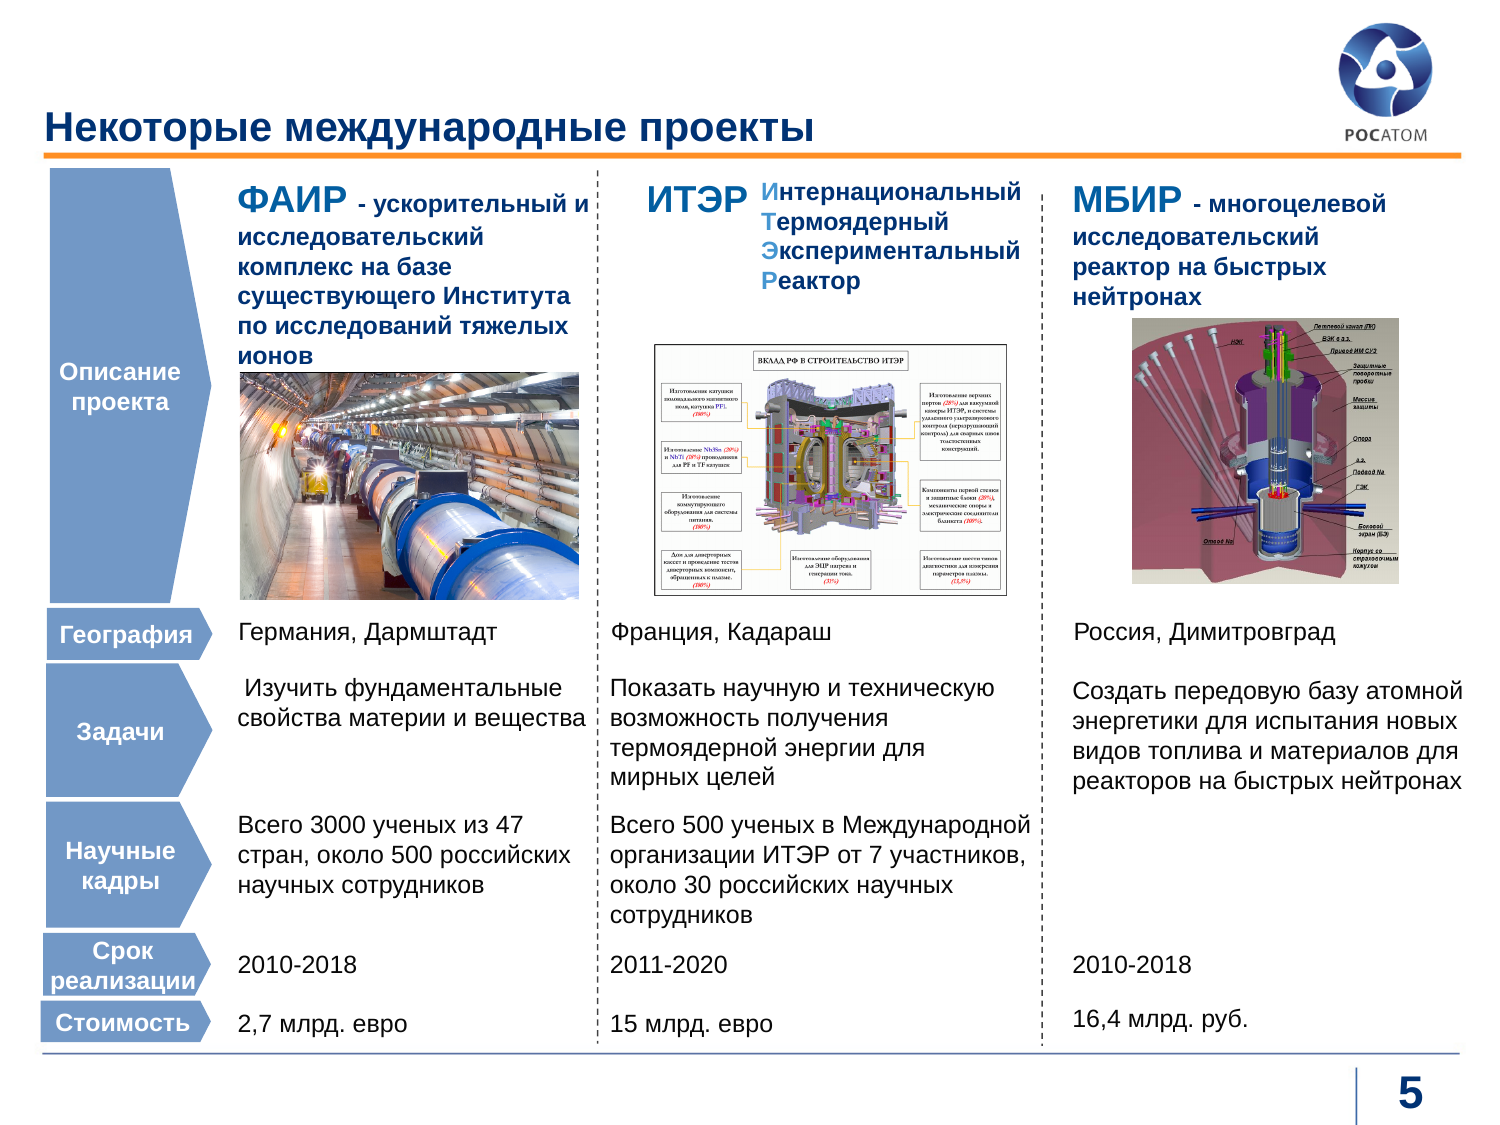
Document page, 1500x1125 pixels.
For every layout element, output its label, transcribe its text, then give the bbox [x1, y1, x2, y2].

text_box Франция, Кадараш [596, 608, 848, 653]
title Некоторые международные проекты [43, 0, 1330, 159]
text_box Создать передовую базу атомной энергетики для испытания новых видов топлива и материалов для реакторов на быстрых нейтронах [1057, 663, 1500, 807]
text_box ИТЭР [631, 167, 746, 228]
text_box Изучить фундаментальные свойства материи и вещества [222, 663, 595, 782]
text_box Срок реализации [43, 932, 211, 996]
text_box 16,4 млрд. руб. [1057, 995, 1500, 1041]
text_box Стоимость [40, 1000, 211, 1043]
text_box Задачи [46, 663, 213, 797]
text_box Всего 3000 ученых из 47 стран, около 500 российских научных сотрудников [222, 801, 595, 907]
picture [0, 0, 1500, 1125]
text_box Научные кадры [46, 801, 212, 928]
text_box Россия, Димитровград [1058, 608, 1352, 653]
text_box Германия, Дармштадт [223, 608, 514, 653]
text_box 2010-2018 [1057, 941, 1208, 987]
text_box Показать научную и техническую возможность получения термоядерной энергии для мирных целей [595, 663, 1019, 799]
text_box МБИР - многоцелевой исследовательский реактор на быстрых нейтронах [1057, 167, 1409, 363]
text_box Всего 500 ученых в Международной организации ИТЭР от 7 участников, около 30 российских научных сотрудников [595, 801, 1056, 937]
text_box 2010-2018 [222, 941, 373, 987]
text_box Описание проекта [49, 168, 212, 604]
text_box 15 млрд. евро [595, 1000, 1068, 1045]
text_box ФАИР - ускорительный и исследовательский комплекс на базе существующего Института по исследований тяжелых ионов [222, 167, 606, 407]
text_box География [46, 607, 213, 660]
text_box Интернациональный Термоядерный Экспериментальный Реактор [746, 167, 1044, 303]
text_box 2,7 млрд. евро [222, 1000, 595, 1045]
text_box 2011-2020 [595, 941, 744, 987]
